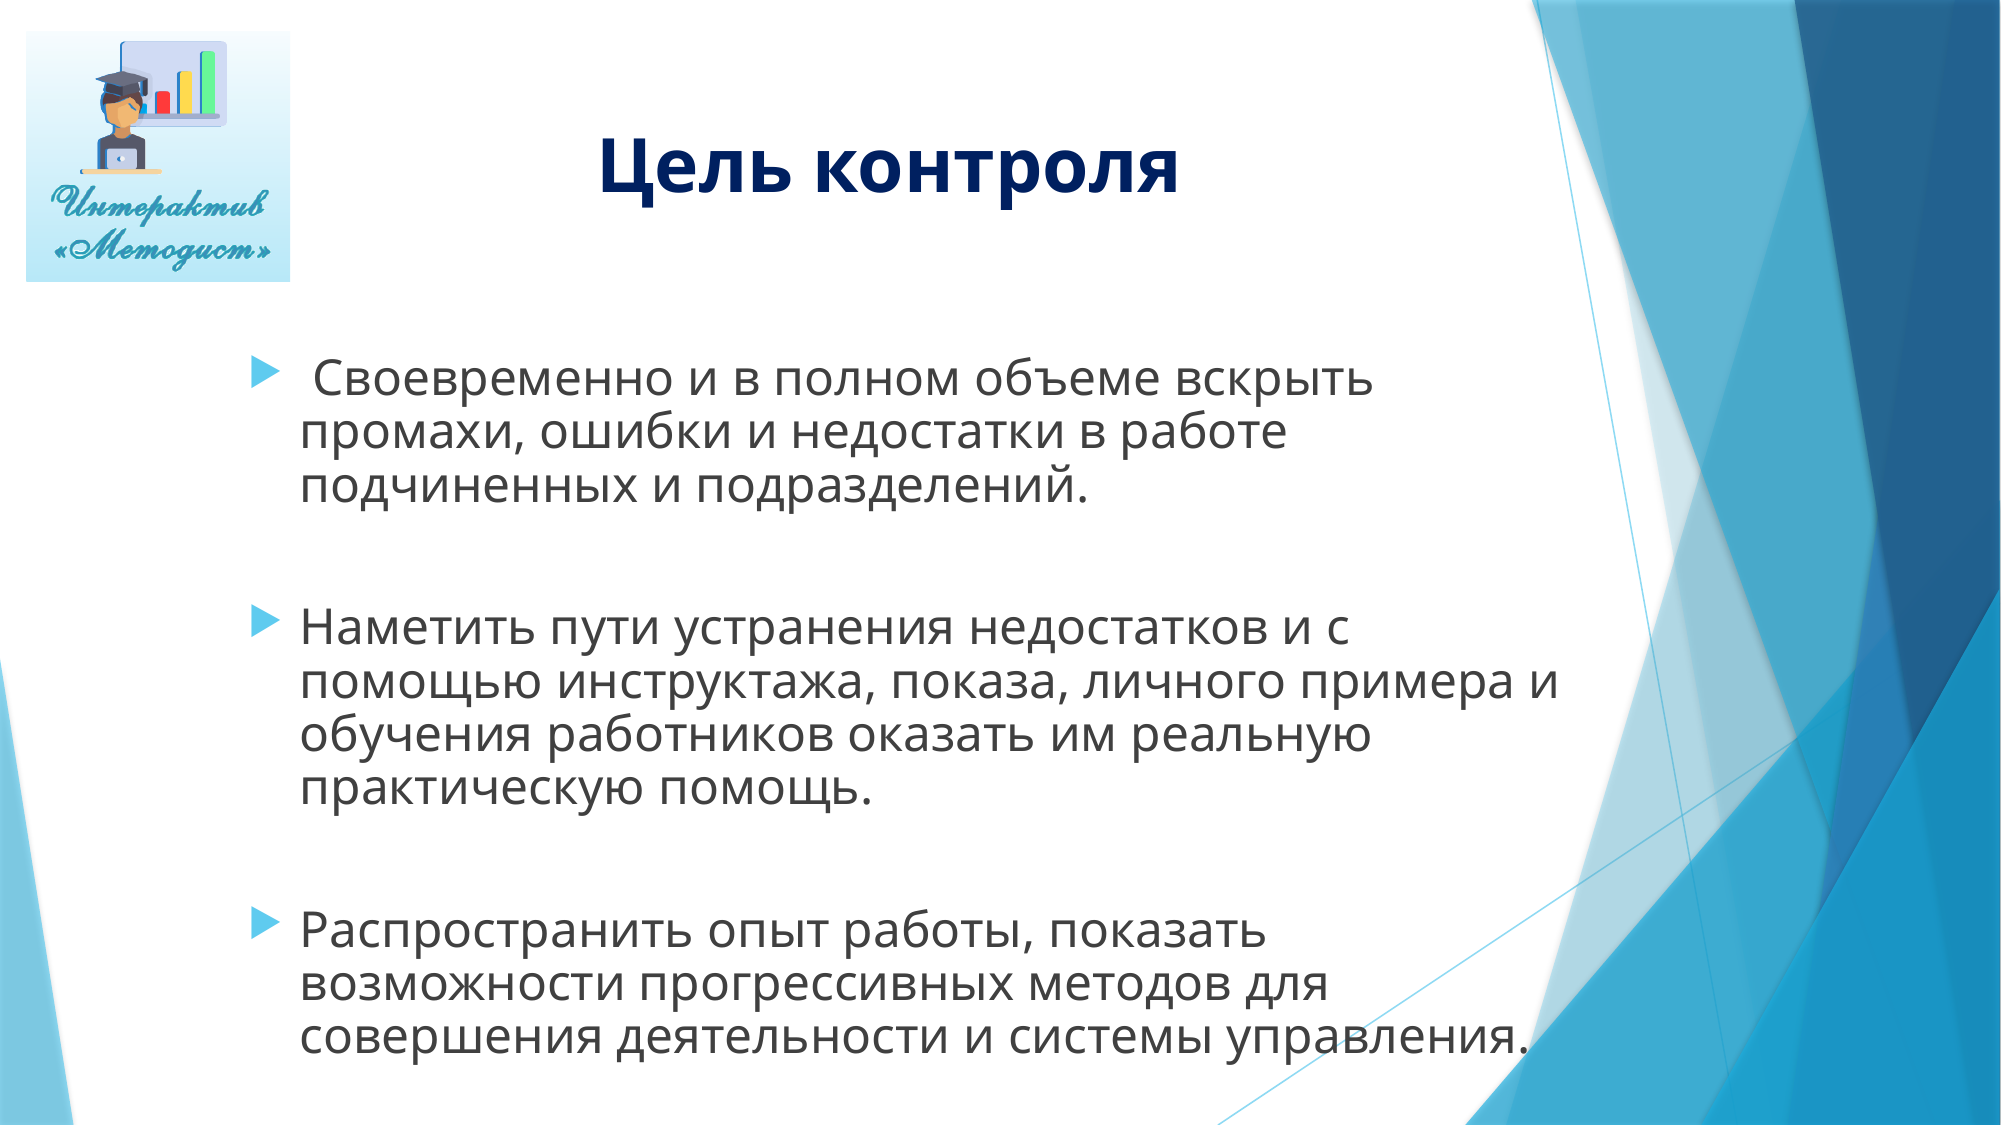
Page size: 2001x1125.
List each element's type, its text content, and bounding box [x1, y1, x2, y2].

picture [25, 31, 291, 282]
text_box Своевременно и в полном объеме вскрыть промахи, ошибки и недостатки в работе подчиненных и подразделений. Наметить пути устранения недостатков и с помощью инструктажа, показа, личного примера и обучения работников оказать им реальную практическую помощь. Распространить опыт работы, показать возможности прогрессивных методов для совершения деятельности и системы управления. [232, 345, 1583, 1088]
text_box Цель контроля [581, 110, 1198, 215]
